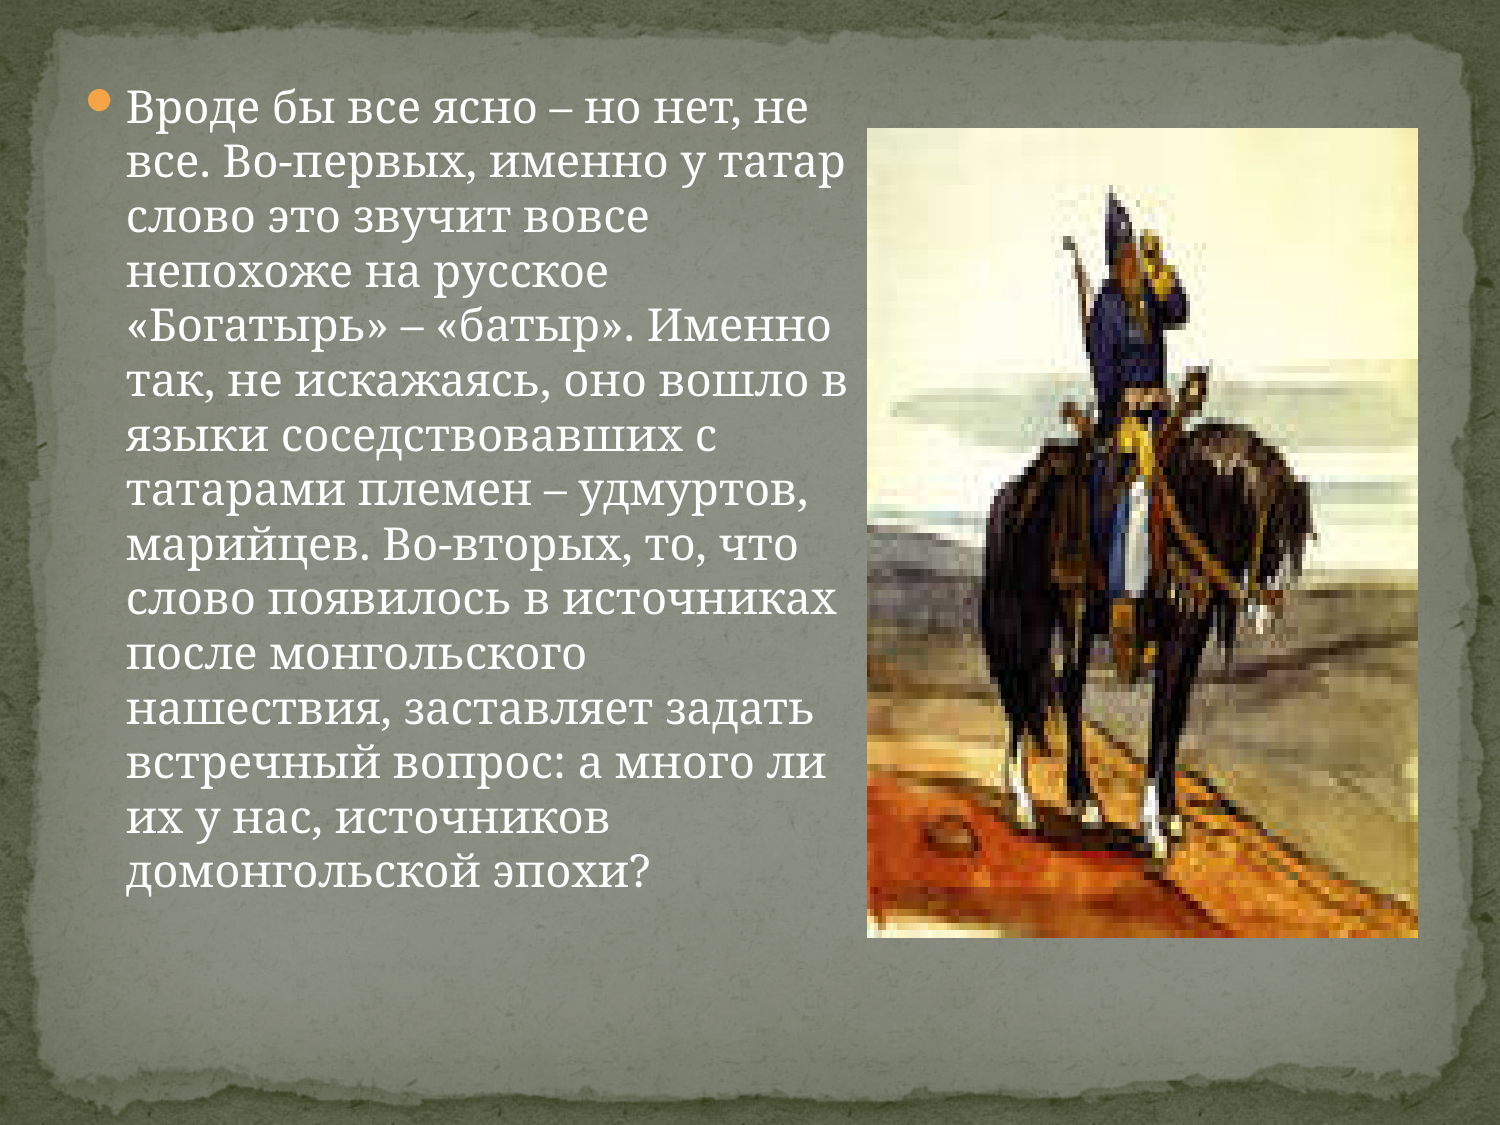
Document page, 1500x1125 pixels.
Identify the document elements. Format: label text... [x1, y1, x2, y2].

picture [866, 128, 1419, 938]
list Вроде бы все ясно – но нет, не все. Во‑первых, именно у татар слово это звучит вовсе непохоже на русское «Богатырь» – «батыр». Именно так, не искажаясь, оно вошло в языки соседствовавших с татарами племен – удмуртов, марийцев. Во‑вторых, то, что слово появилось в источниках после монгольского нашествия, заставляет задать встречный вопрос: а много ли их у нас, источников домонгольской эпохи? [70, 70, 868, 985]
